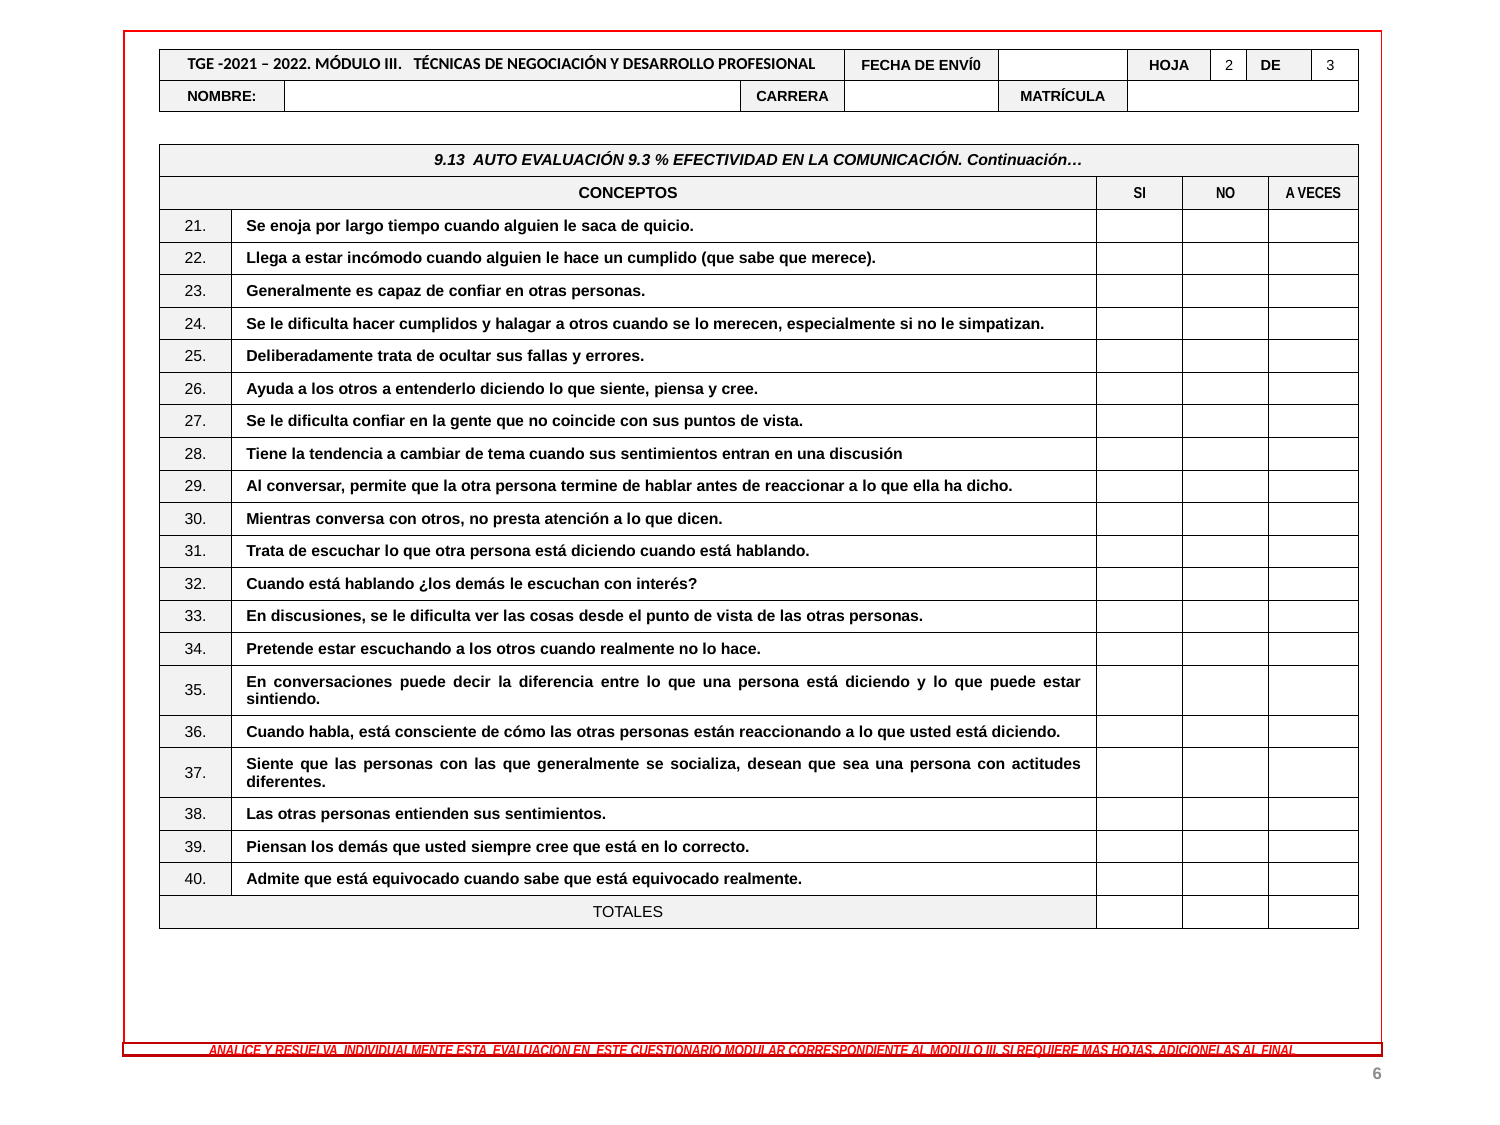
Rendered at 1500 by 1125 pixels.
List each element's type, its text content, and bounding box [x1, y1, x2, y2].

slide_number 6 [1059, 1042, 1397, 1103]
text_box [123, 30, 1383, 1042]
text_box ANALICE Y RESUELVA INDIVIDUALMENTE ESTA EVALUACIÓN EN ESTE CUESTIONARIO MODULAR CORRESPONDIENTE AL MÓDULO III. SI REQUIERE MÁS HOJAS, ADICIONELAS AL FINAL [122, 1042, 1383, 1057]
